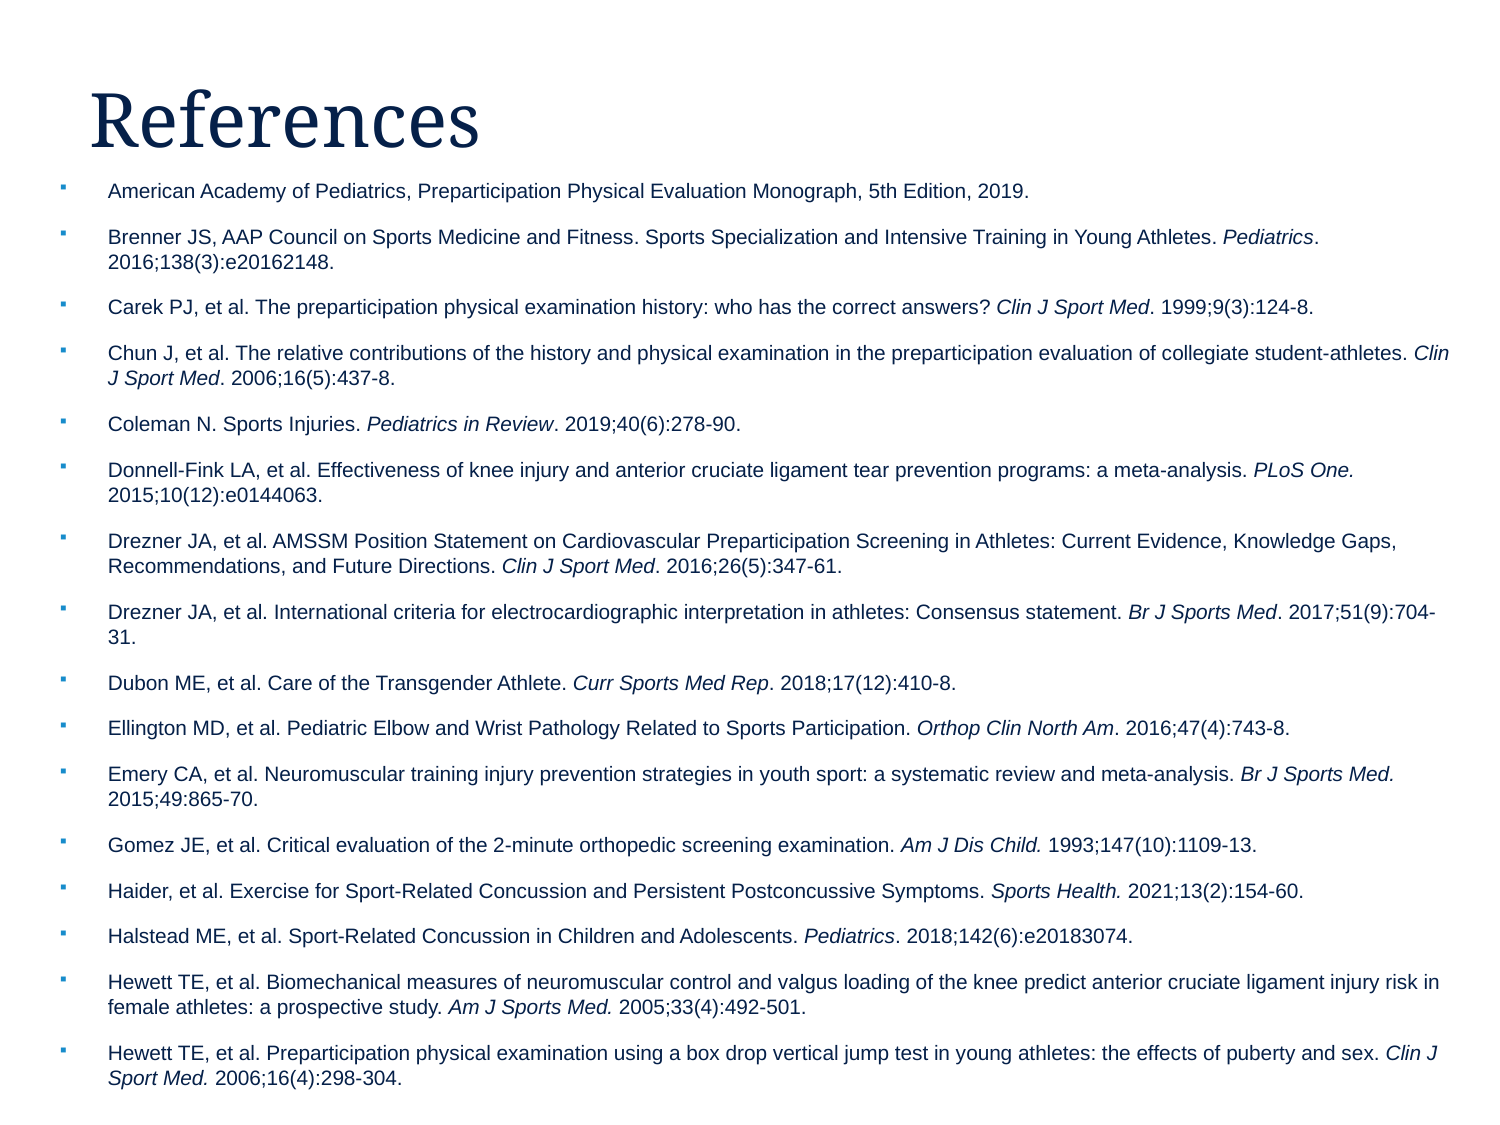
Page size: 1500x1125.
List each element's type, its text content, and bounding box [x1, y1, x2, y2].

list American Academy of Pediatrics, Preparticipation Physical Evaluation Monograph, 5th Edition, 2019. Brenner JS, AAP Council on Sports Medicine and Fitness. Sports Specialization and Intensive Training in Young Athletes. Pediatrics. 2016;138(3):e20162148. Carek PJ, et al. The preparticipation physical examination history: who has the correct answers? Clin J Sport Med. 1999;9(3):124-8. Chun J, et al. The relative contributions of the history and physical examination in the preparticipation evaluation of collegiate student-athletes. Clin J Sport Med. 2006;16(5):437-8. Coleman N. Sports Injuries. Pediatrics in Review. 2019;40(6):278-90. Donnell-Fink LA, et al. Effectiveness of knee injury and anterior cruciate ligament tear prevention programs: a meta-analysis. PLoS One. 2015;10(12):e0144063. Drezner JA, et al. AMSSM Position Statement on Cardiovascular Preparticipation Screening in Athletes: Current Evidence, Knowledge Gaps, Recommendations, and Future Directions. Clin J Sport Med. 2016;26(5):347-61. Drezner JA, et al. International criteria for electrocardiographic interpretation in athletes: Consensus statement. Br J Sports Med. 2017;51(9):704-31. Dubon ME, et al. Care of the Transgender Athlete. Curr Sports Med Rep. 2018;17(12):410-8. Ellington MD, et al. Pediatric Elbow and Wrist Pathology Related to Sports Participation. Orthop Clin North Am. 2016;47(4):743-8. Emery CA, et al. Neuromuscular training injury prevention strategies in youth sport: a systematic review and meta-analysis. Br J Sports Med. 2015;49:865-70. Gomez JE, et al. Critical evaluation of the 2-minute orthopedic screening examination. Am J Dis Child. 1993;147(10):1109-13. Haider, et al. Exercise for Sport-Related Concussion and Persistent Postconcussive Symptoms. Sports Health. 2021;13(2):154-60. Halstead ME, et al. Sport-Related Concussion in Children and Adolescents. Pediatrics. 2018;142(6):e20183074. Hewett TE, et al. Biomechanical measures of neuromuscular control and valgus loading of the knee predict anterior cruciate ligament injury risk in female athletes: a prospective study. Am J Sports Med. 2005;33(4):492-501. Hewett TE, et al. Preparticipation physical examination using a box drop vertical jump test in young athletes: the effects of puberty and sex. Clin J Sport Med. 2006;16(4):298-304. [44, 170, 1477, 1125]
title References [74, 69, 1416, 170]
